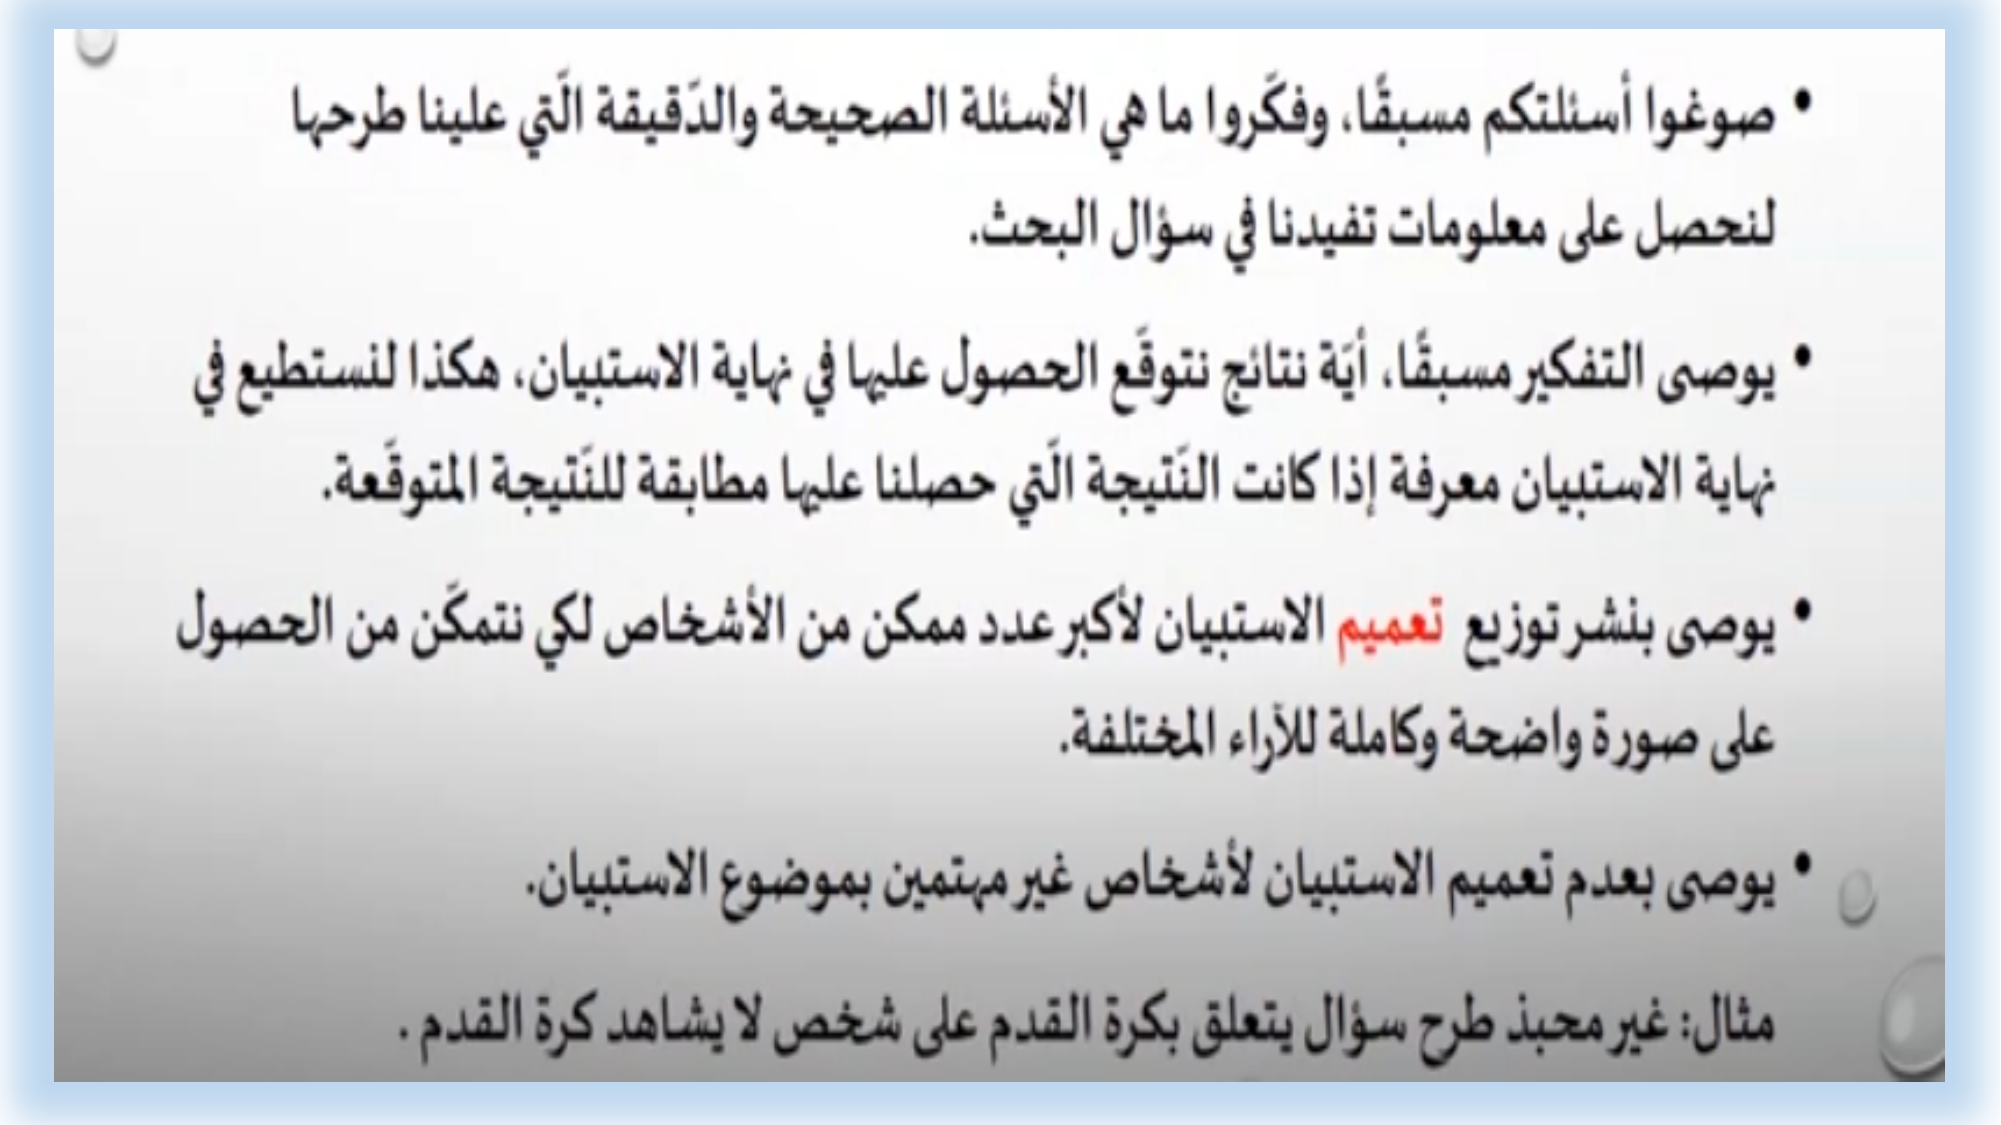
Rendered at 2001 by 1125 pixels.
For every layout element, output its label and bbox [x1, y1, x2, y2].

picture [48, 29, 1950, 1084]
